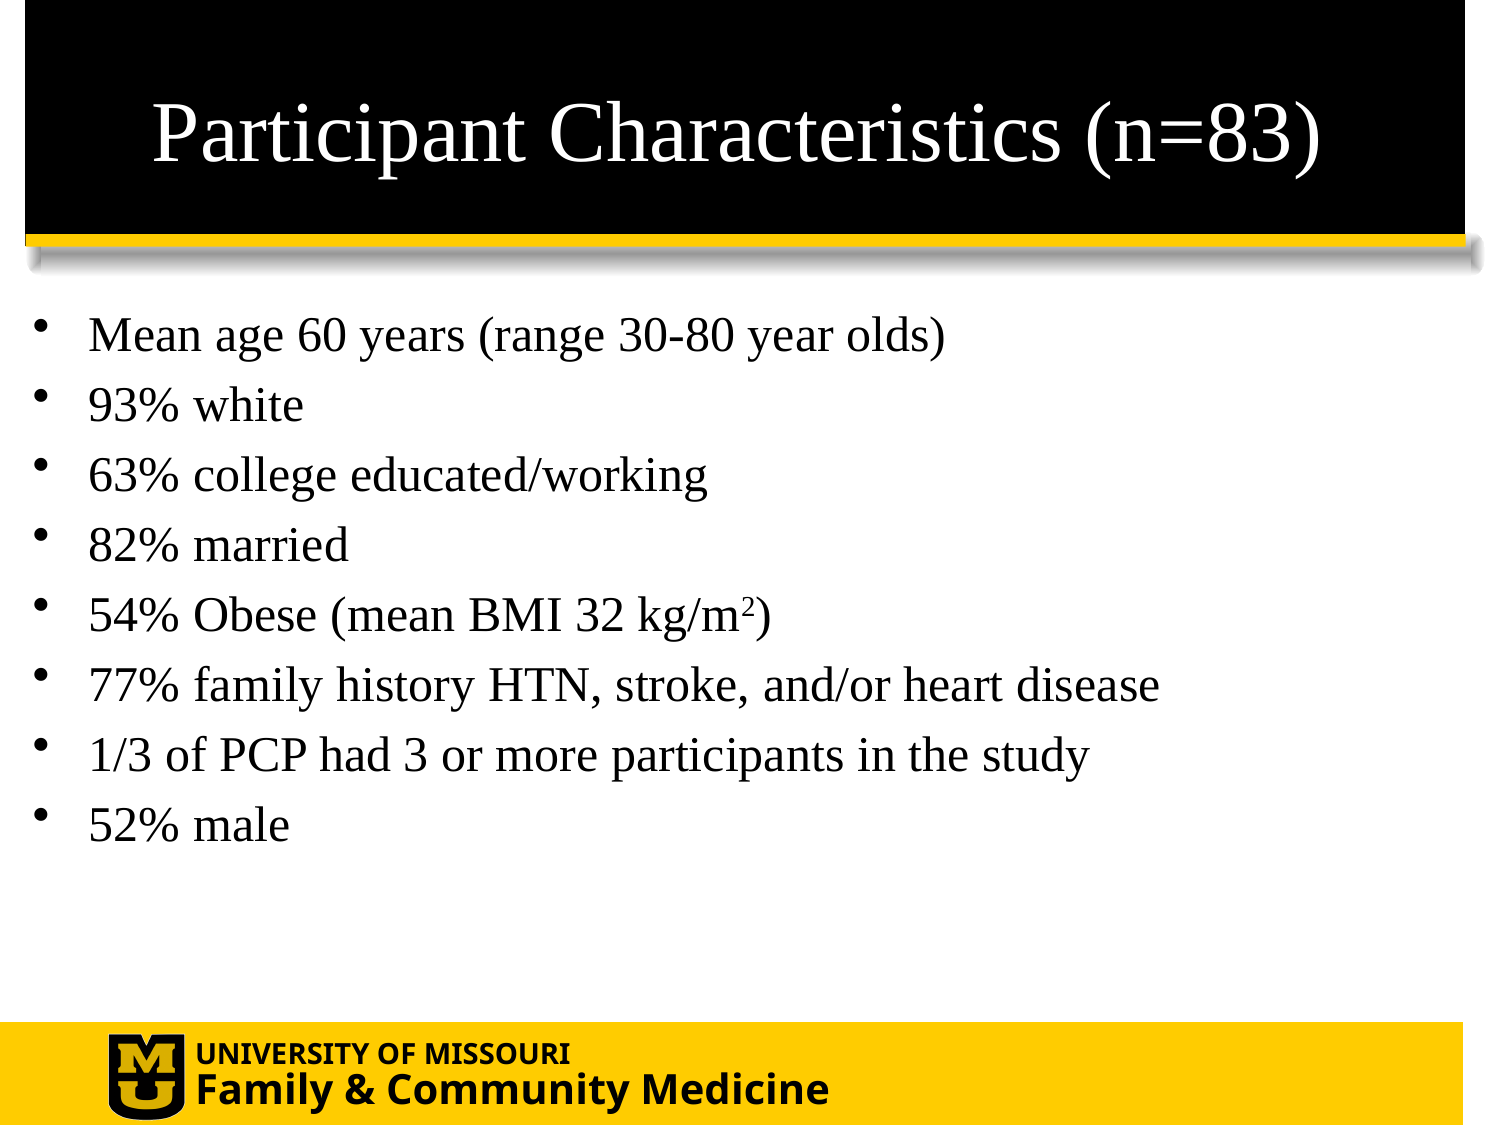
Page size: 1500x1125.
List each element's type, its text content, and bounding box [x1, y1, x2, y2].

title Participant Characteristics (n=83) [36, 29, 1424, 223]
picture [104, 1030, 189, 1124]
list Mean age 60 years (range 30-80 year olds) 93% white 63% college educated/working 82% married 54% Obese (mean BMI 32 kg/m2) 77% family history HTN, stroke, and/or heart disease 1/3 of PCP had 3 or more participants in the study 52% male [17, 293, 1490, 888]
